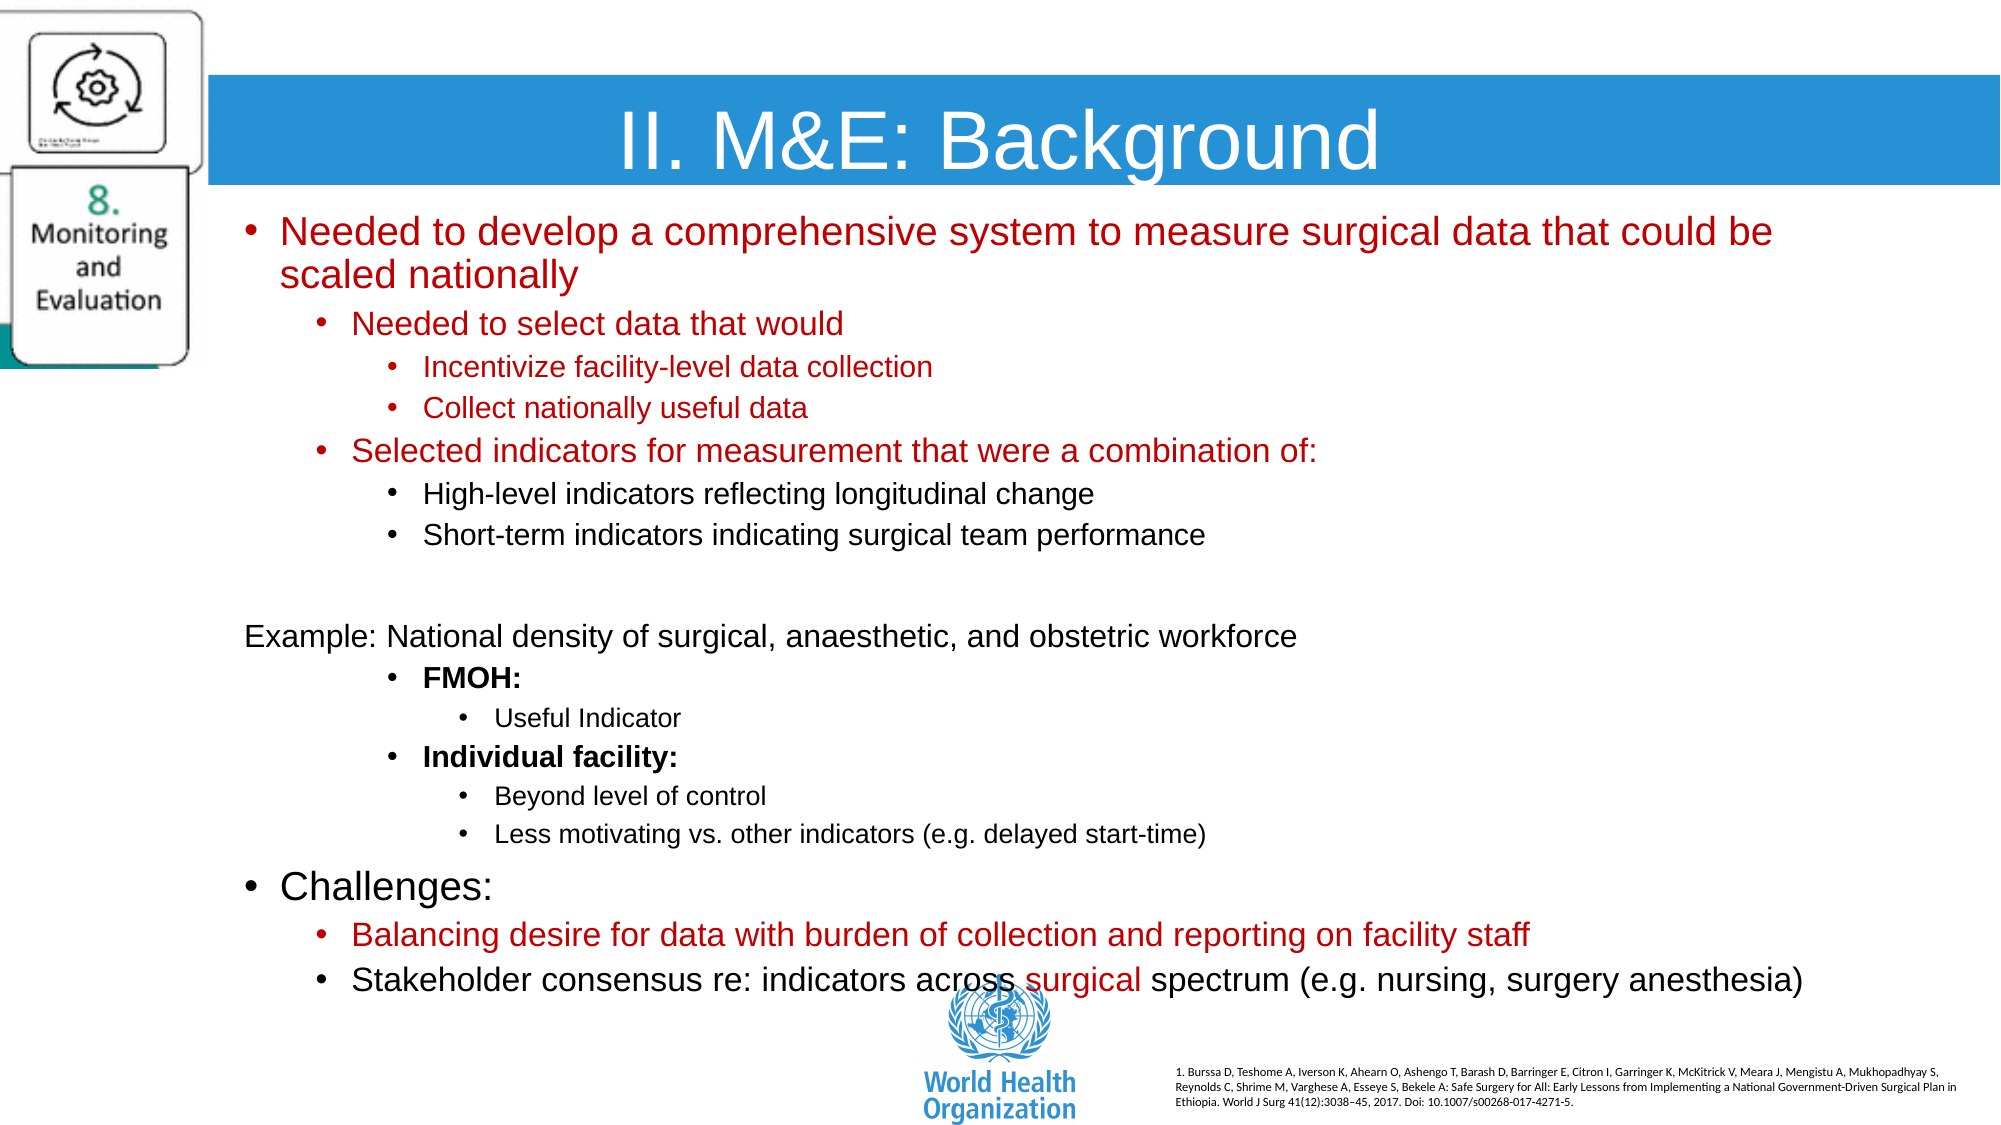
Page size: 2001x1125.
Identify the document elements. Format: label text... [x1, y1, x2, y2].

text_box 1. Burssa D, Teshome A, Iverson K, Ahearn O, Ashengo T, Barash D, Barringer E, Citron I, Garringer K, McKitrick V, Meara J, Mengistu A, Mukhopadhyay S, Reynolds C, Shrime M, Varghese A, Esseye S, Bekele A: Safe Surgery for All: Early Lessons from Implementing a National Government-Driven Surgical Plan in Ethiopia. World J Surg 41(12):3038–45, 2017. Doi: 10.1007/s00268-017-4271-5. [1160, 1056, 2000, 1117]
picture [924, 1011, 1075, 1125]
title II. M&E: Background [209, 81, 1863, 203]
picture [0, 0, 209, 369]
list Needed to develop a comprehensive system to measure surgical data that could be scaled nationally Needed to select data that would Incentivize facility-level data collection Collect nationally useful data Selected indicators for measurement that were a combination of: High-level indicators reflecting longitudinal change Short-term indicators indicating surgical team performance Example: National density of surgical, anaesthetic, and obstetric workforce FMOH: Useful Indicator Individual facility: Beyond level of control Less motivating vs. other indicators (e.g. delayed start-time) Challenges: Balancing desire for data with burden of collection and reporting on facility staff Stakeholder consensus re: indicators across surgical spectrum (e.g. nursing, surgery anesthesia) [229, 202, 1863, 1011]
